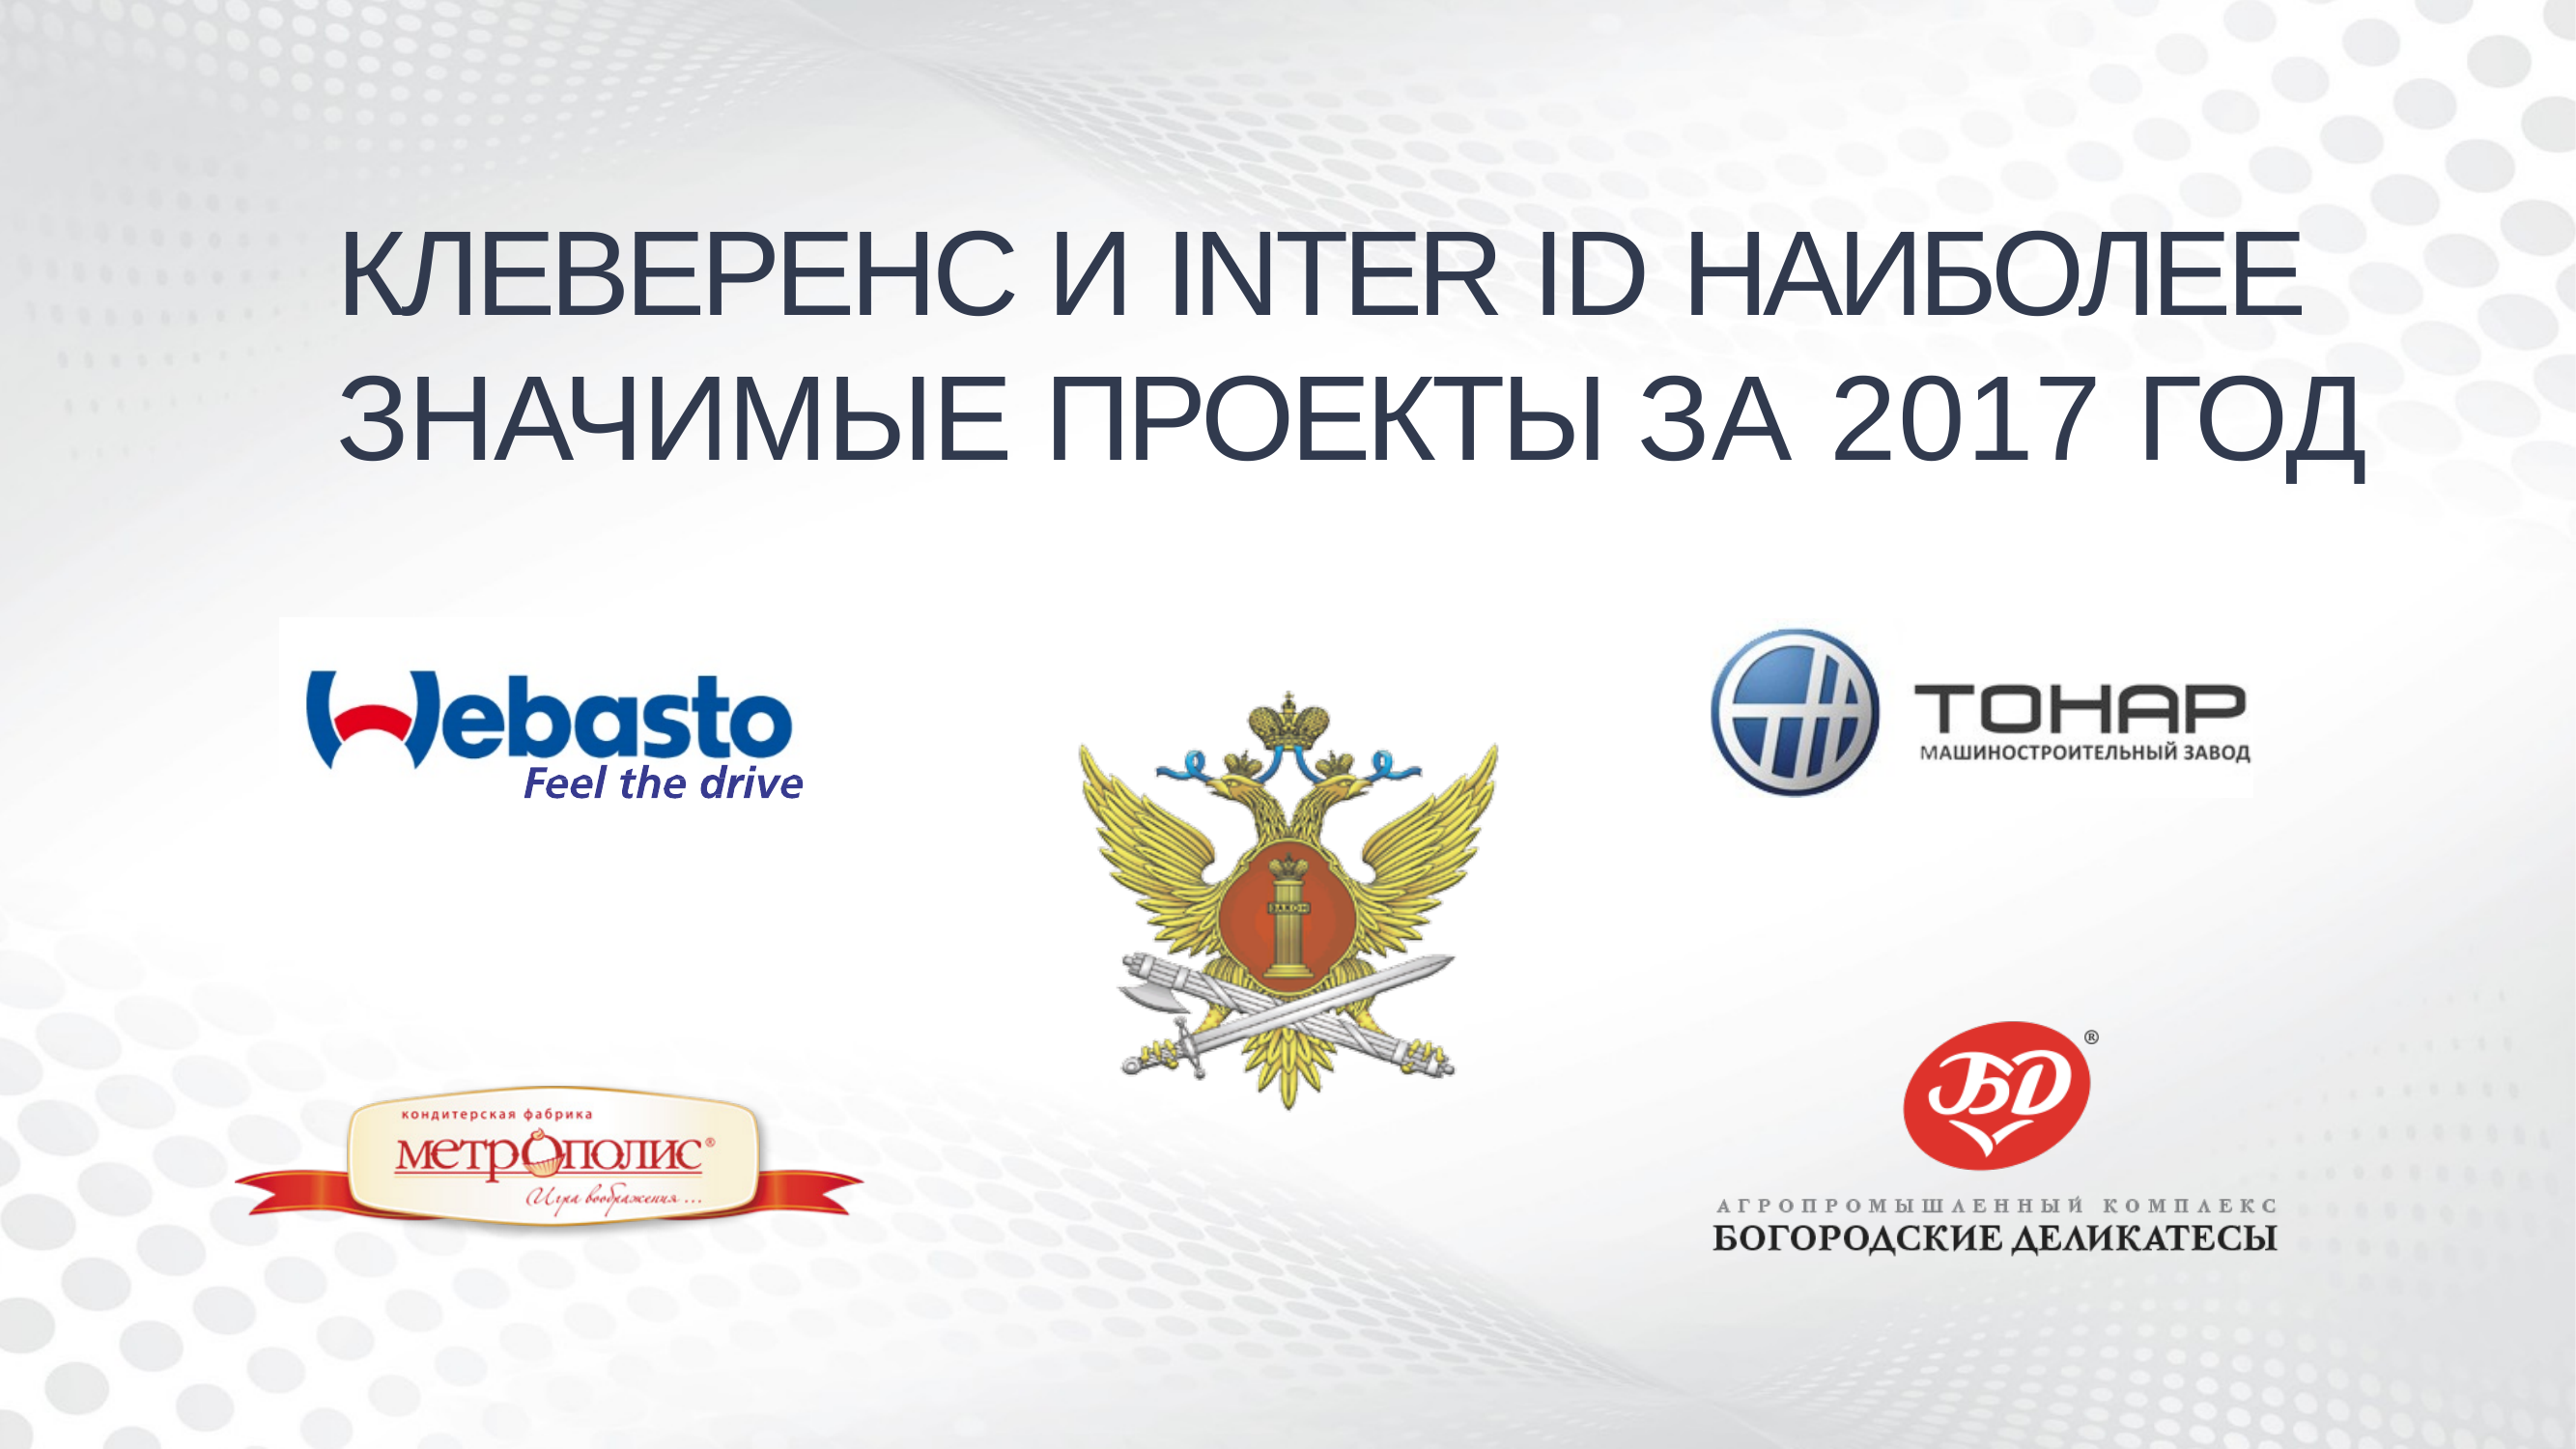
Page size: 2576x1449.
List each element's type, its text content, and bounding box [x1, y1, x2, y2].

picture [0, 0, 2576, 1449]
text_box [234, 1060, 865, 1262]
text_box [1064, 688, 1512, 1113]
text_box [1710, 618, 2253, 798]
text_box [1710, 1014, 2285, 1259]
title КЛЕВЕРЕНС И INTER ID НАИБОЛЕЕ ЗНАЧИМЫЕ ПРОЕКТЫ ЗА 2017 ГОД [198, 191, 2378, 485]
